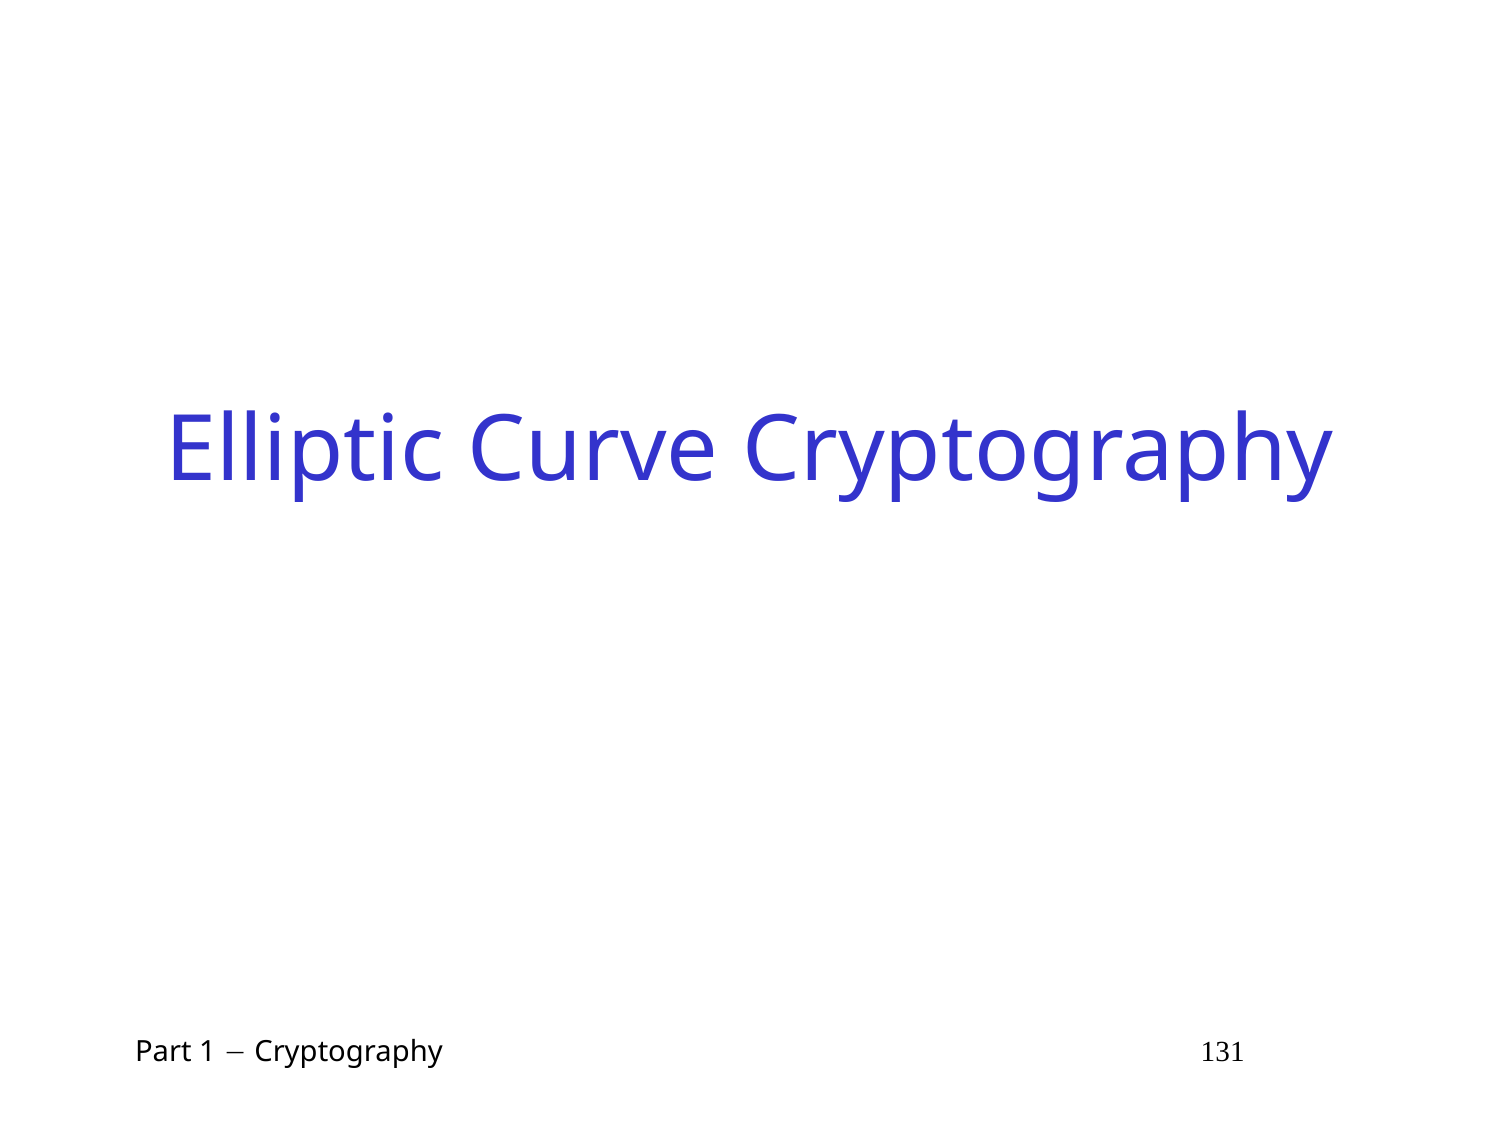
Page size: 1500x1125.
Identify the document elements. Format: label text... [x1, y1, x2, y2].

footer Part 1  Cryptography 131 [112, 1024, 1401, 1101]
title Elliptic Curve Cryptography [112, 349, 1388, 538]
